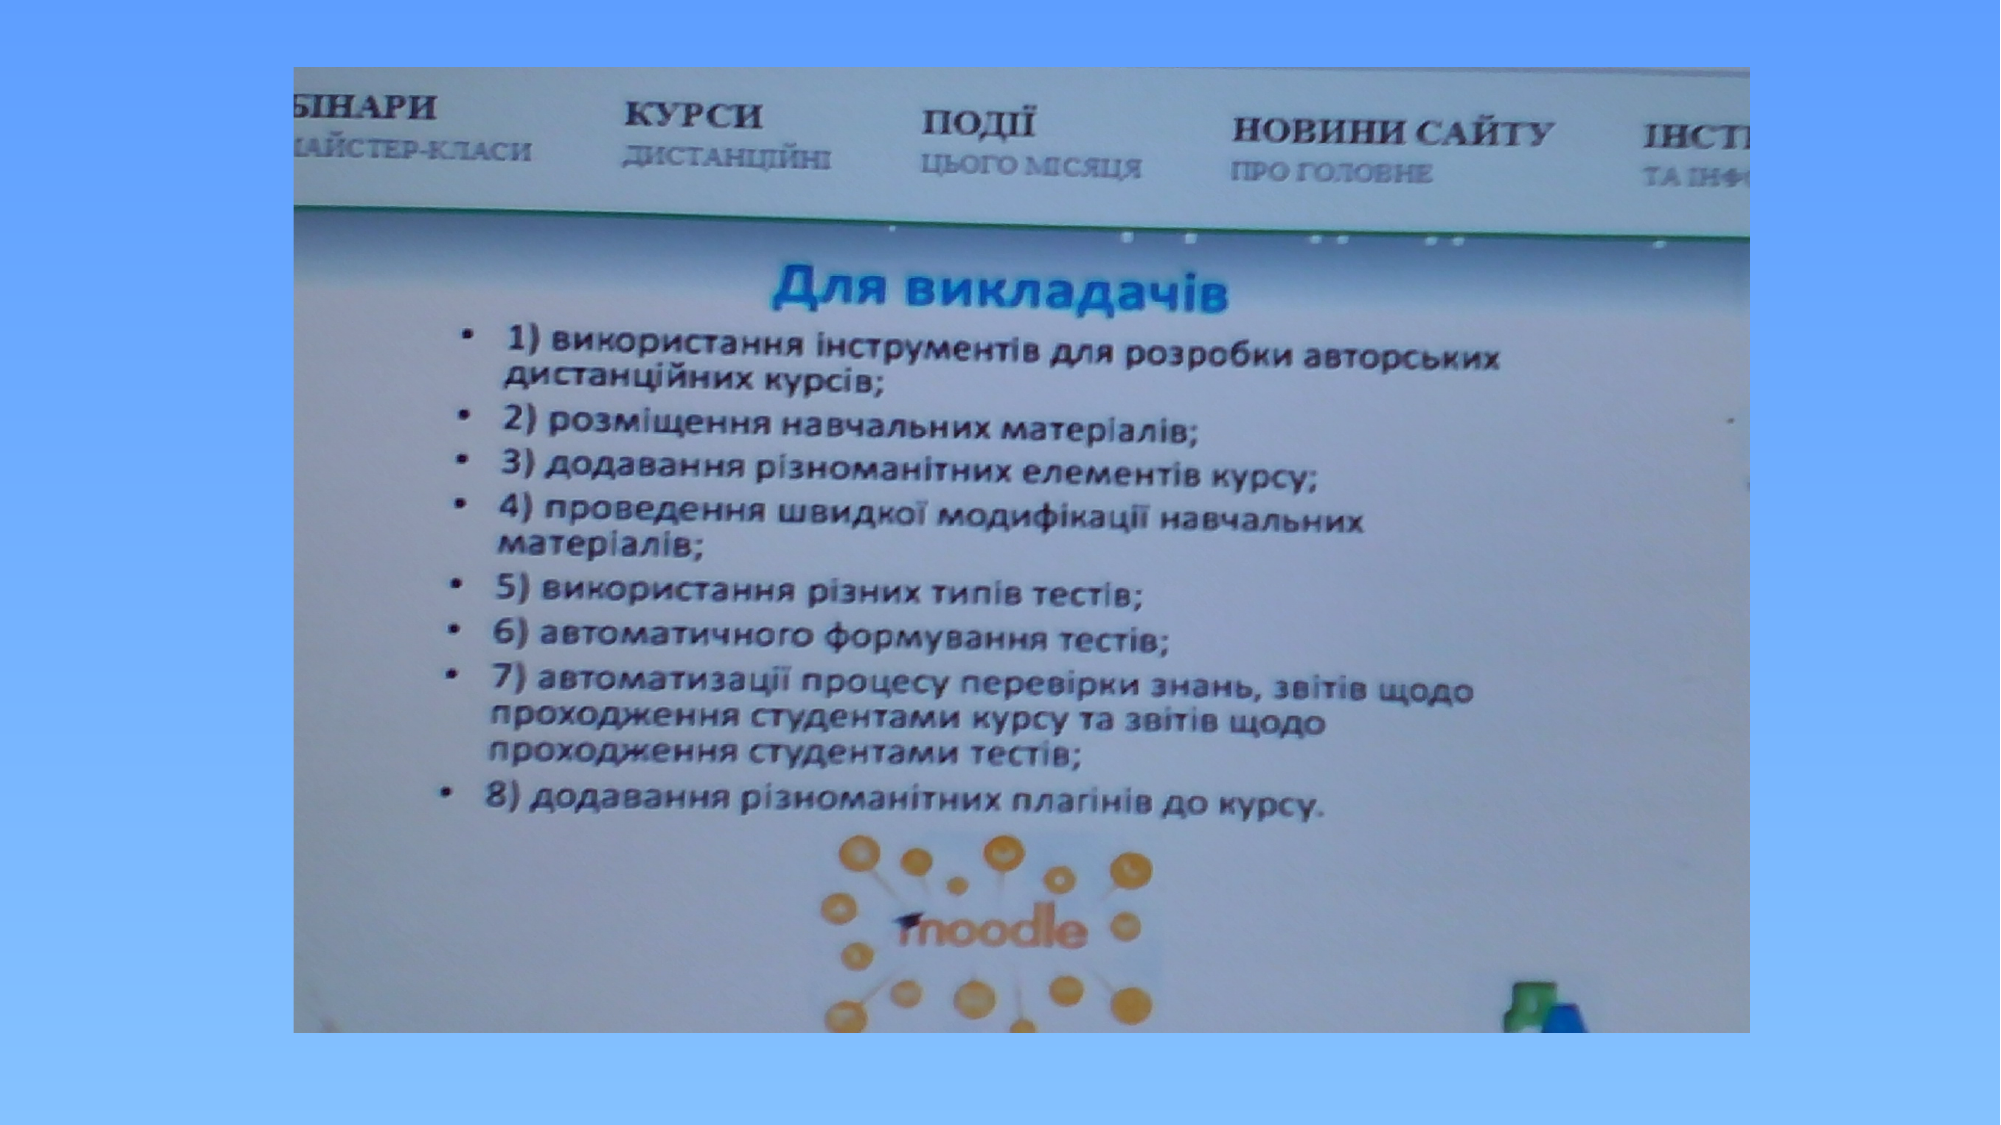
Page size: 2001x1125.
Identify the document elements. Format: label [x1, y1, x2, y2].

picture [293, 67, 1751, 1033]
